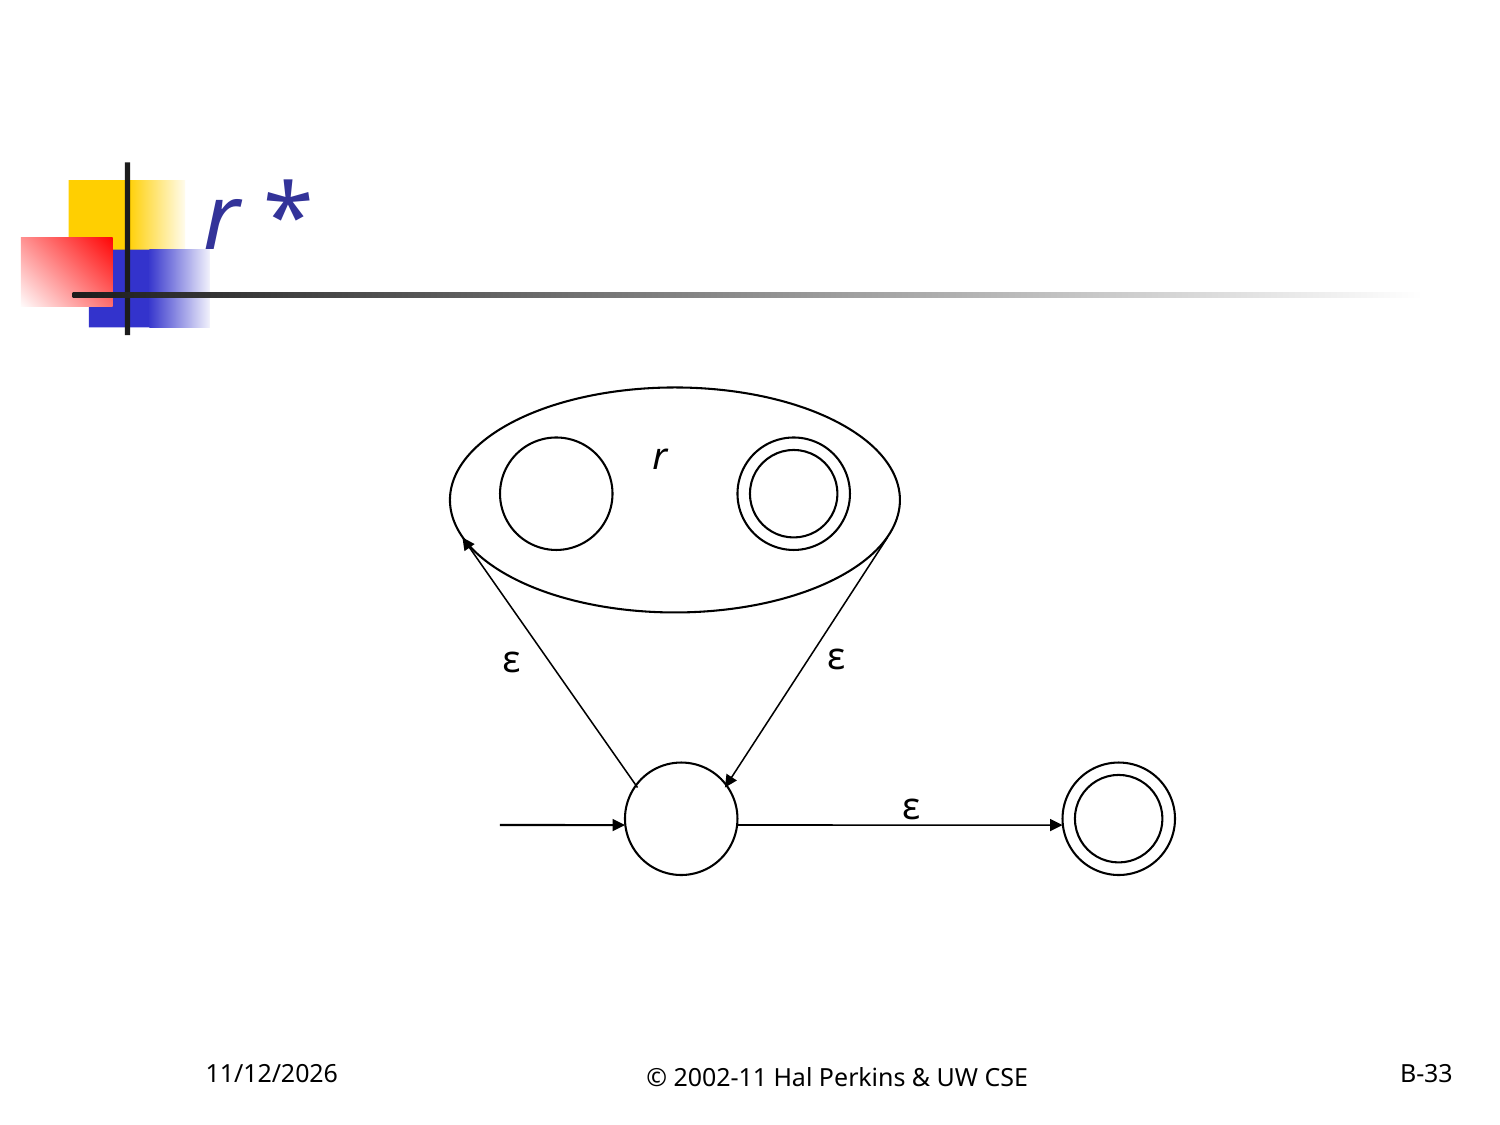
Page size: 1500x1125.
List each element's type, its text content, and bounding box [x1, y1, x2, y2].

text_box [737, 818, 1057, 832]
text_box [449, 387, 900, 613]
text_box ε [487, 627, 550, 687]
text_box ε [812, 624, 875, 685]
title r * [188, 35, 1468, 275]
text_box ε [887, 826, 950, 835]
text_box [462, 537, 526, 627]
text_box [724, 653, 812, 788]
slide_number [190, 1023, 504, 1100]
footer © 2002-11 Hal Perkins & UW CSE [599, 1023, 1076, 1100]
text_box [499, 818, 625, 832]
text_box ε [887, 774, 950, 824]
slide_number B-33 [1154, 1023, 1468, 1100]
text_box [624, 762, 738, 876]
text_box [1062, 762, 1176, 876]
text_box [737, 437, 851, 551]
